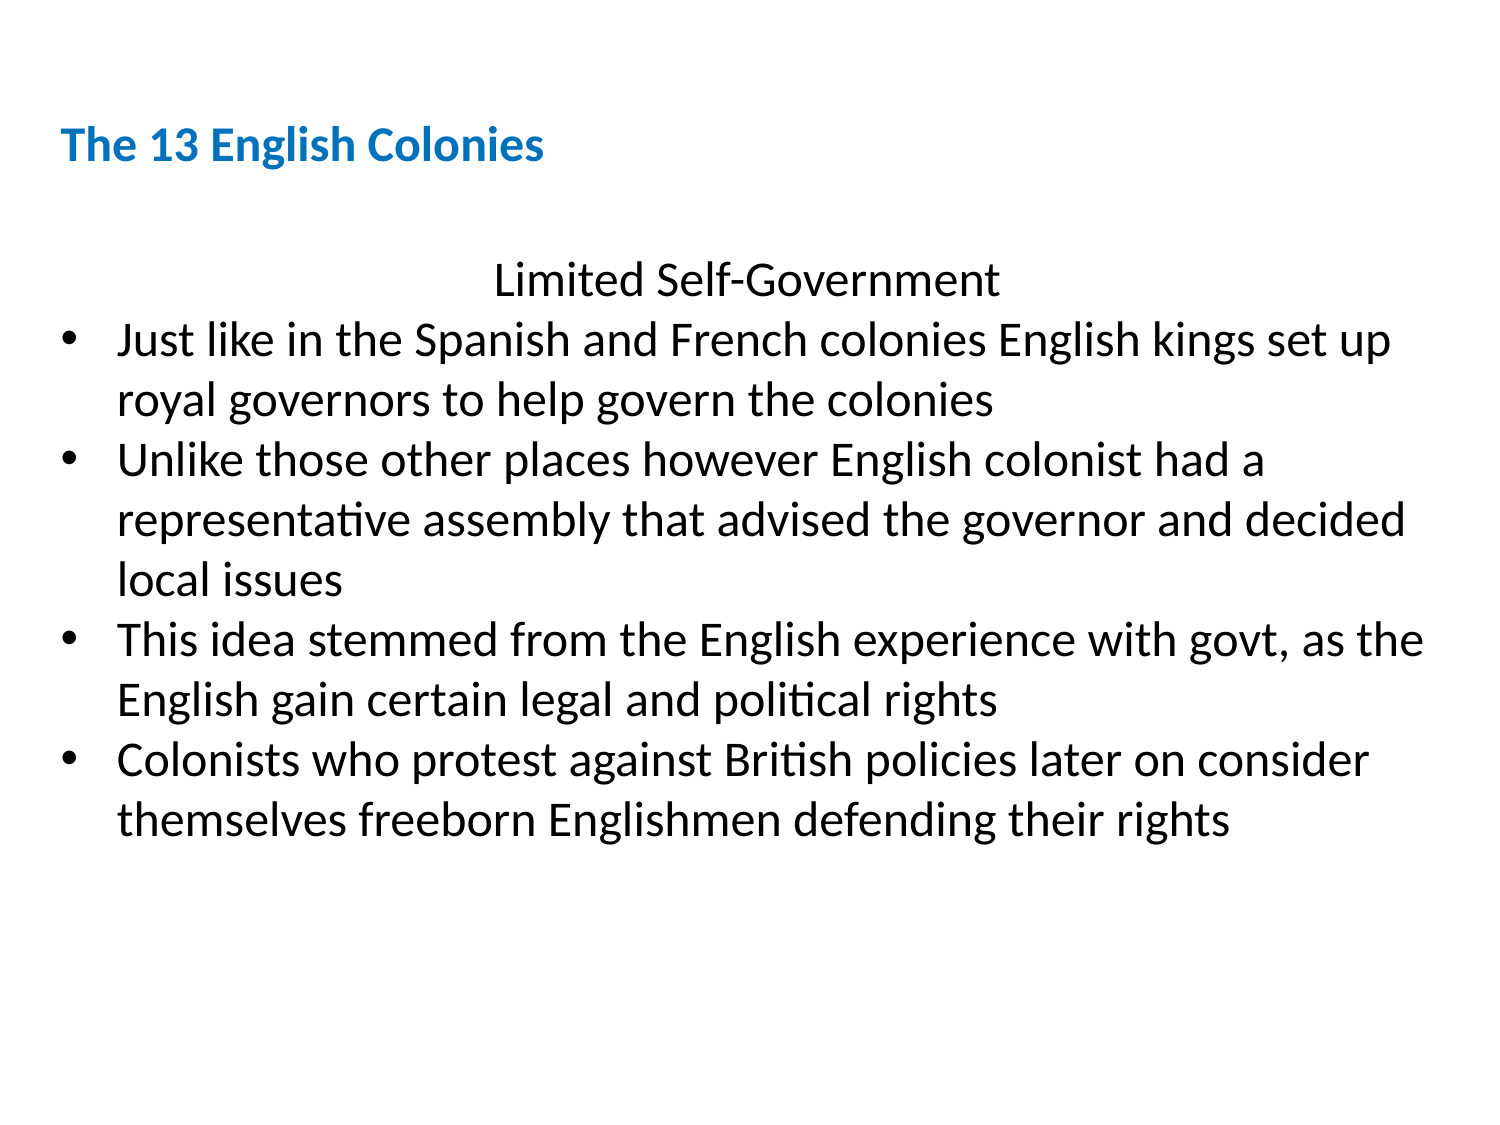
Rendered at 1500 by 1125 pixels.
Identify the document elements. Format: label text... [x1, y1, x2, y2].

text_box The 13 English Colonies [45, 104, 1450, 179]
text_box Limited Self-Government Just like in the Spanish and French colonies English kings set up royal governors to help govern the colonies Unlike those other places however English colonist had a representative assembly that advised the governor and decided local issues This idea stemmed from the English experience with govt, as the English gain certain legal and political rights Colonists who protest against British policies later on consider themselves freeborn Englishmen defending their rights [45, 239, 1450, 855]
